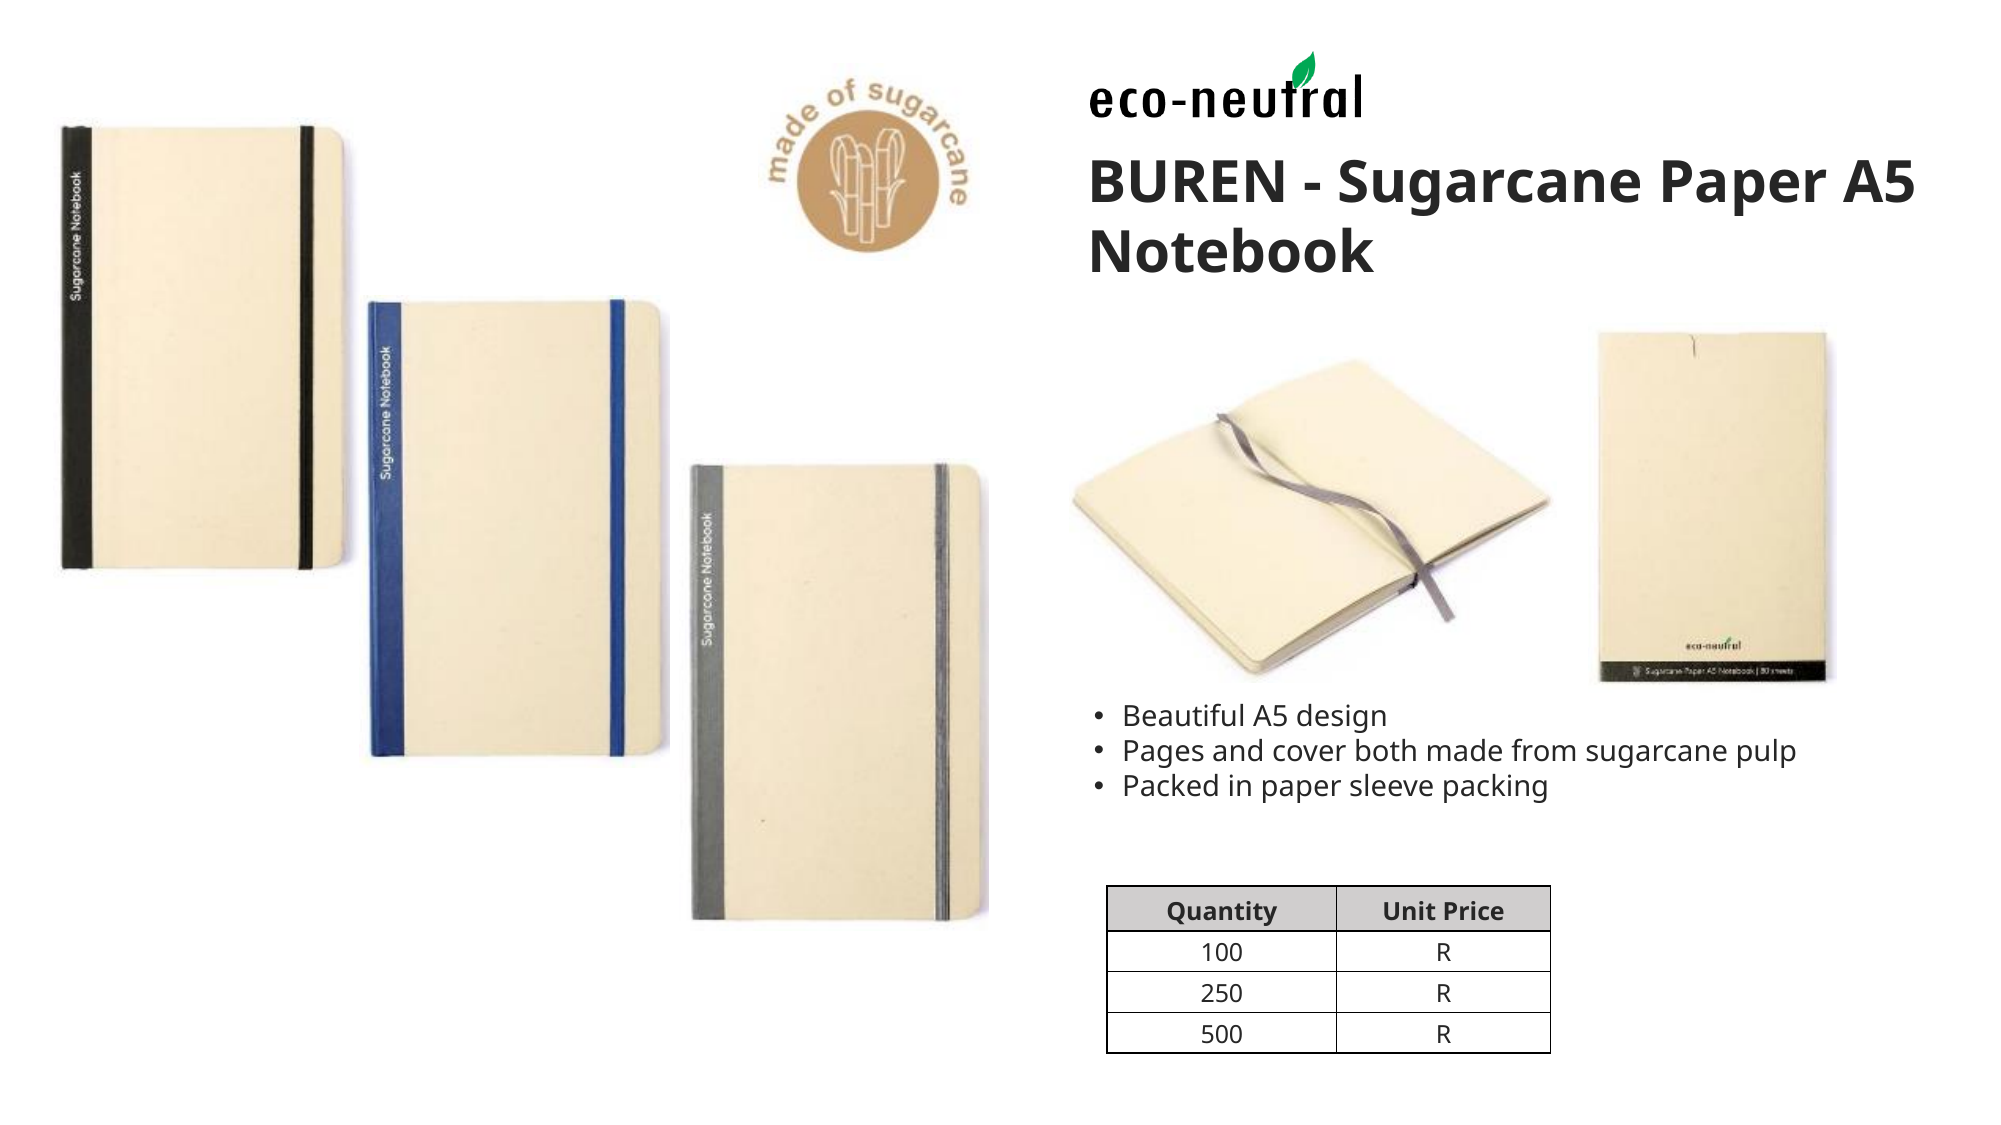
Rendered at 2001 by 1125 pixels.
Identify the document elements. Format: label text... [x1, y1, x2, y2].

table_header Quantity [1108, 887, 1336, 930]
table_cell 100 [1108, 932, 1336, 971]
table_header Unit Price [1337, 887, 1550, 930]
picture [1588, 322, 1837, 693]
picture [1090, 50, 1361, 118]
text_box BUREN - Sugarcane Paper A5 Notebook [1072, 137, 1980, 292]
picture [758, 63, 980, 262]
table_cell R [1337, 932, 1550, 971]
picture [678, 458, 989, 931]
table_cell 500 [1108, 1013, 1336, 1052]
text_box Beautiful A5 design Pages and cover both made from sugarcane pulp Packed in paper sleeve packing [1079, 690, 1917, 810]
table_cell R [1337, 1013, 1550, 1052]
table_cell 250 [1108, 972, 1336, 1012]
picture [53, 117, 670, 768]
picture [1069, 356, 1557, 683]
table_cell R [1337, 972, 1550, 1012]
